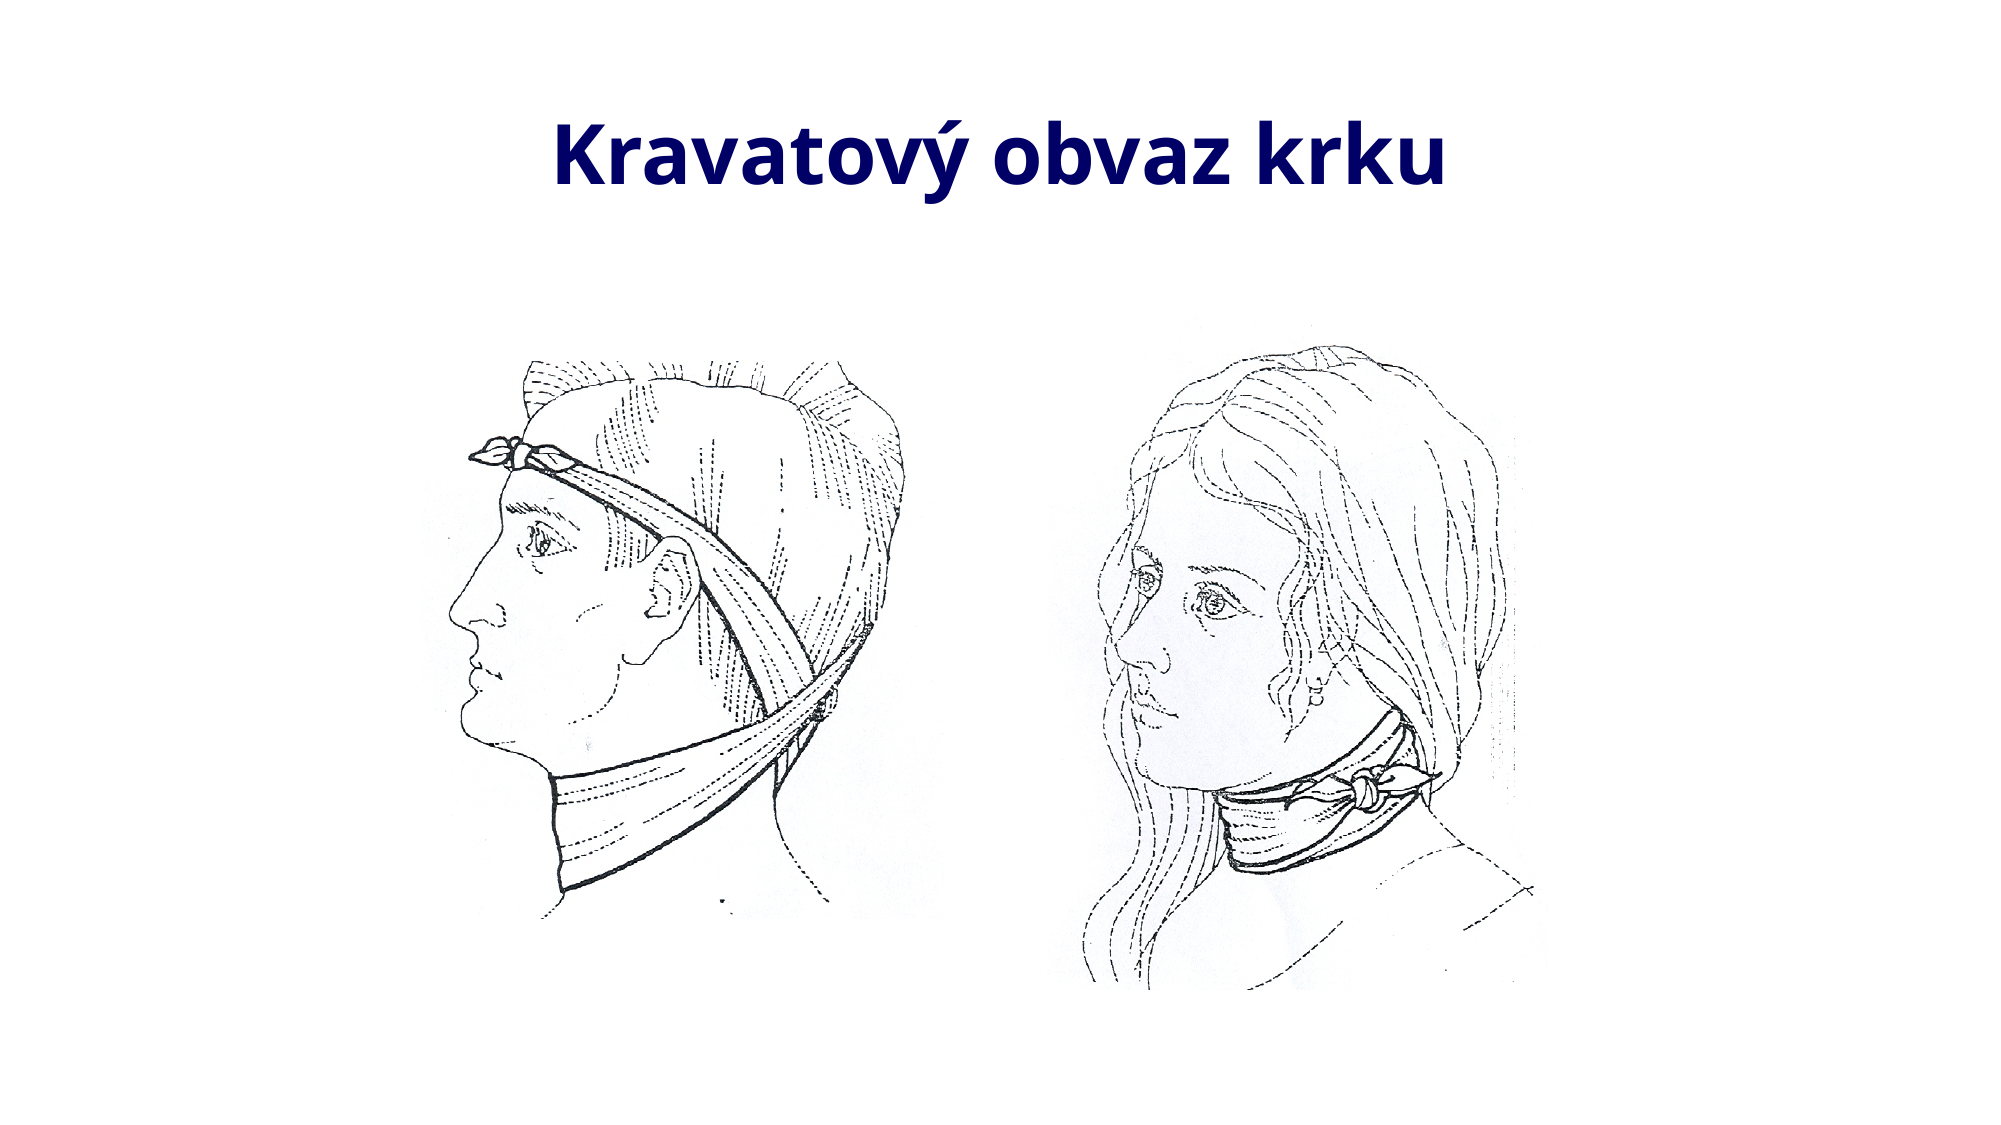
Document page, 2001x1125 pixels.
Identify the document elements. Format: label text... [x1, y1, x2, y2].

title Kravatový obvaz krku [118, 118, 1883, 193]
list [420, 361, 944, 919]
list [1046, 314, 1548, 990]
